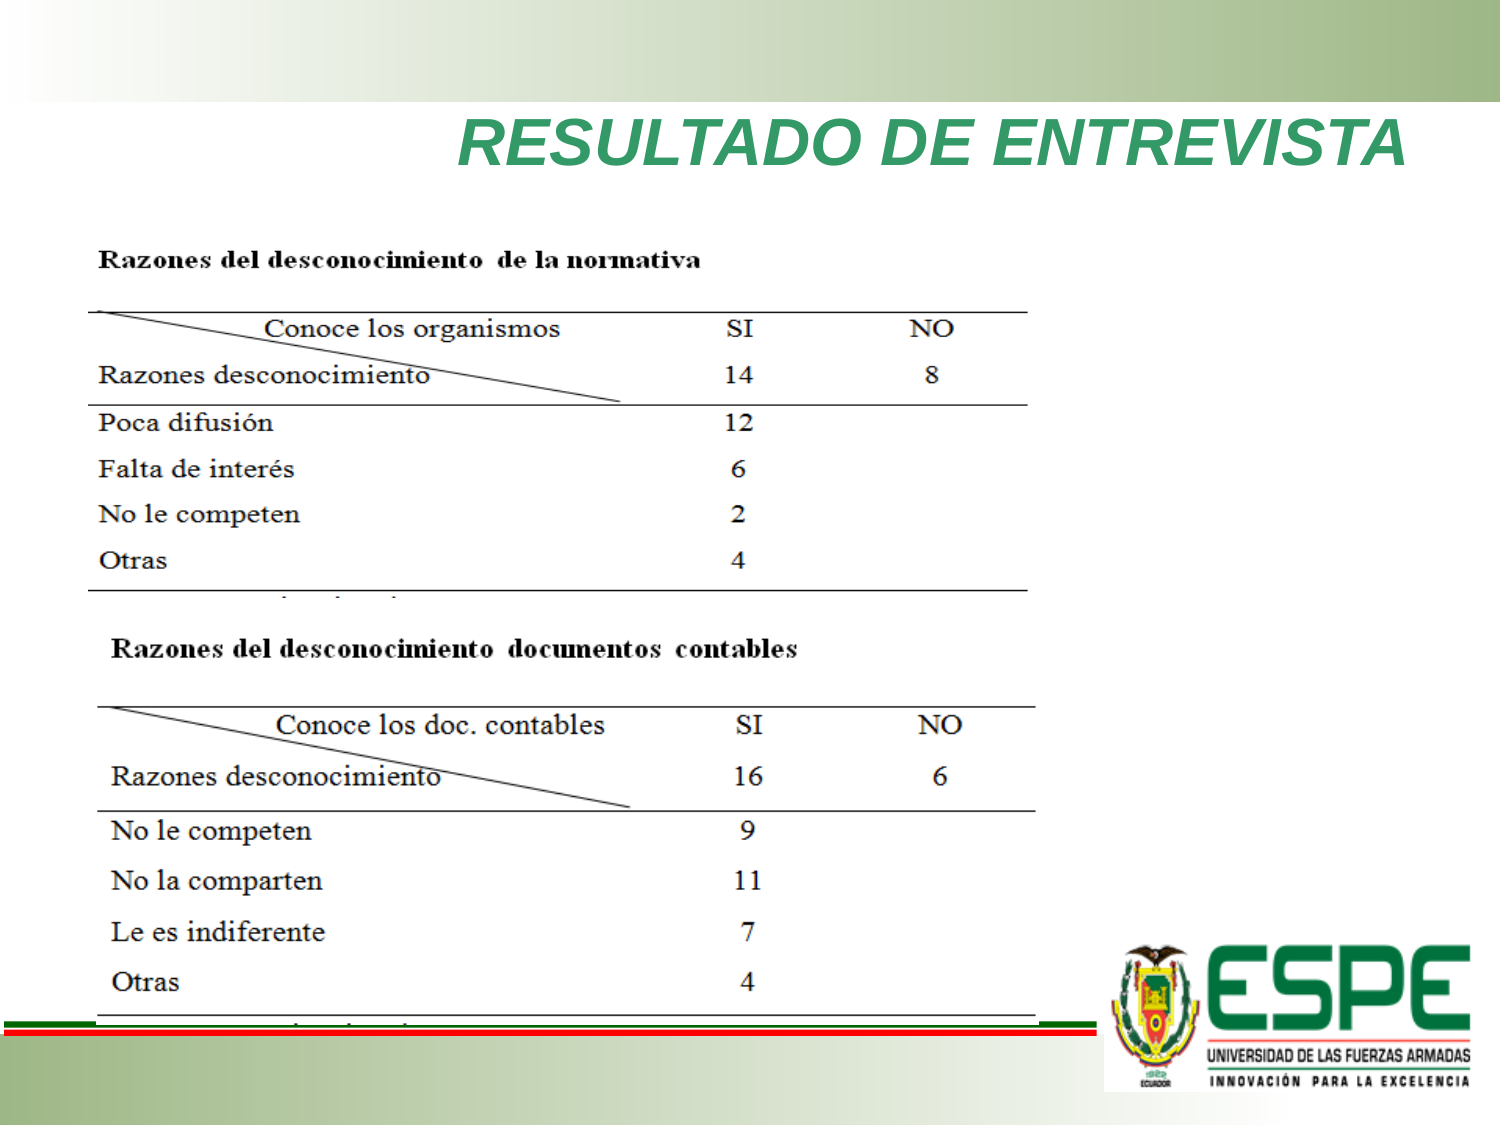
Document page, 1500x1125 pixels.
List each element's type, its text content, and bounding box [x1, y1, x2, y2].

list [88, 243, 1039, 599]
picture [1104, 940, 1483, 1093]
title Resultado de entrevista [75, 91, 1425, 279]
picture [95, 633, 1039, 1025]
